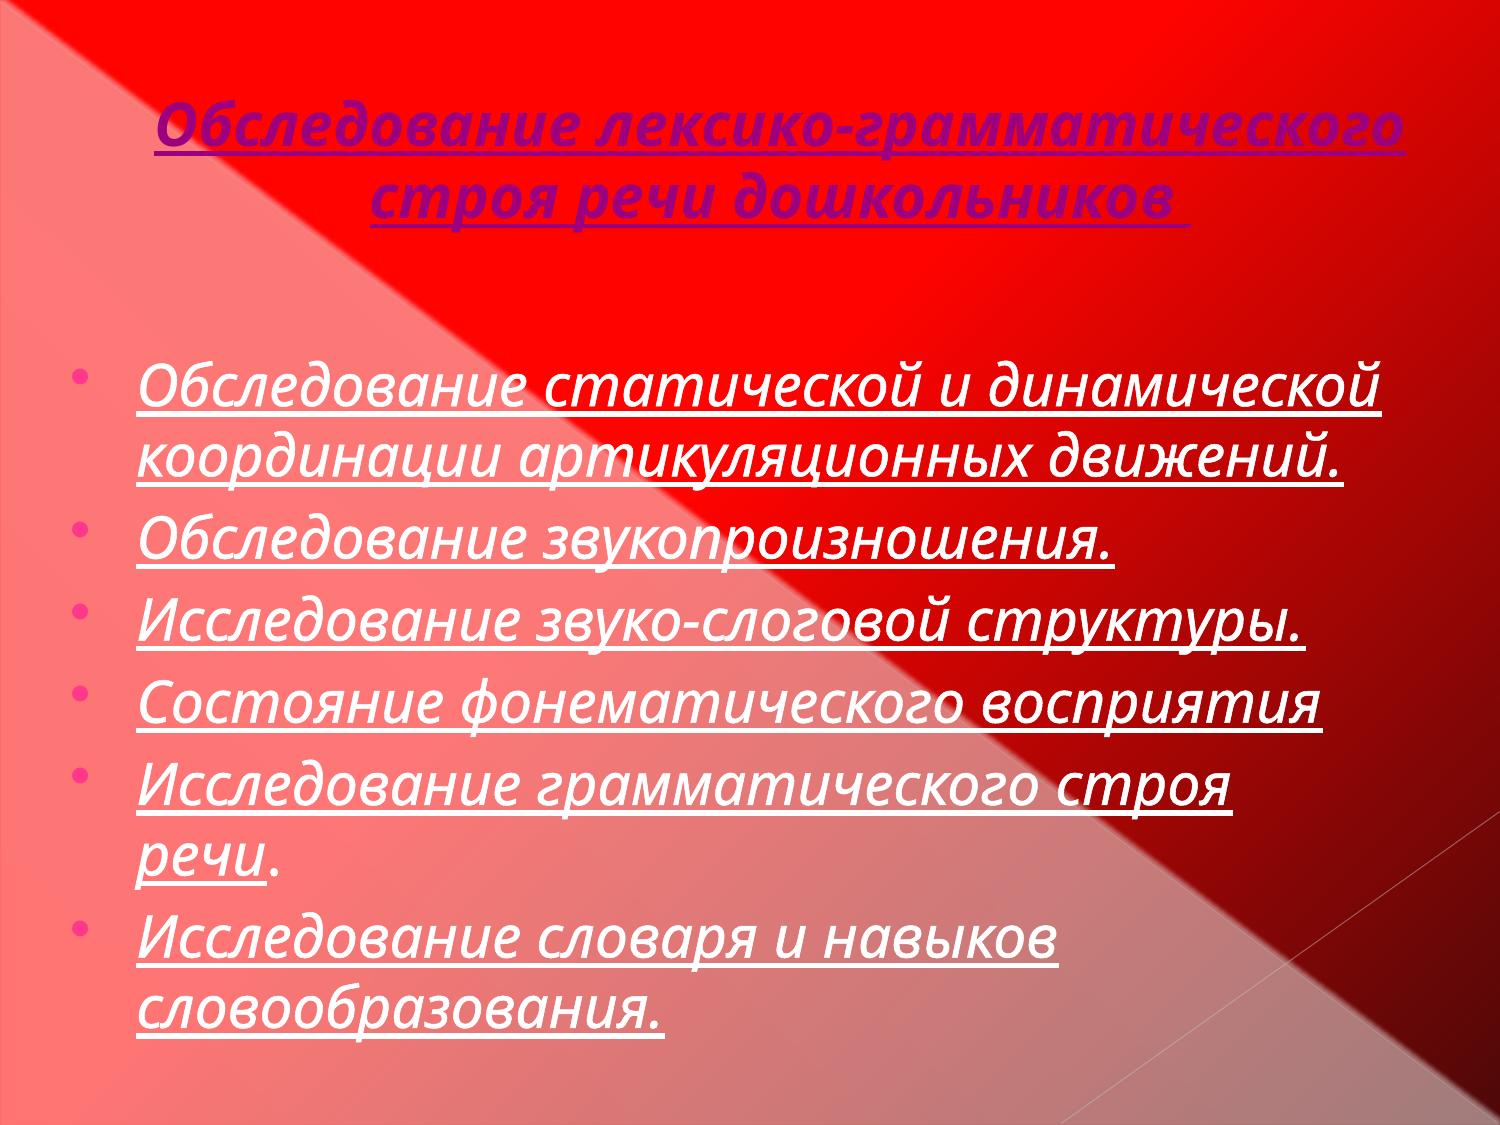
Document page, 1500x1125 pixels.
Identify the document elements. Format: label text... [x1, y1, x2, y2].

list Обследование статической и динамической координации артикуляционных движений. Обследование звукопроизношения. Исследование звуко-слоговой структуры. Состояние фонематического восприятия Исследование грамматического строя речи. Исследование словаря и навыков словообразования. [46, 339, 1397, 1090]
title Обследование лексико-грамматического строя речи дошкольников [75, 43, 1425, 274]
